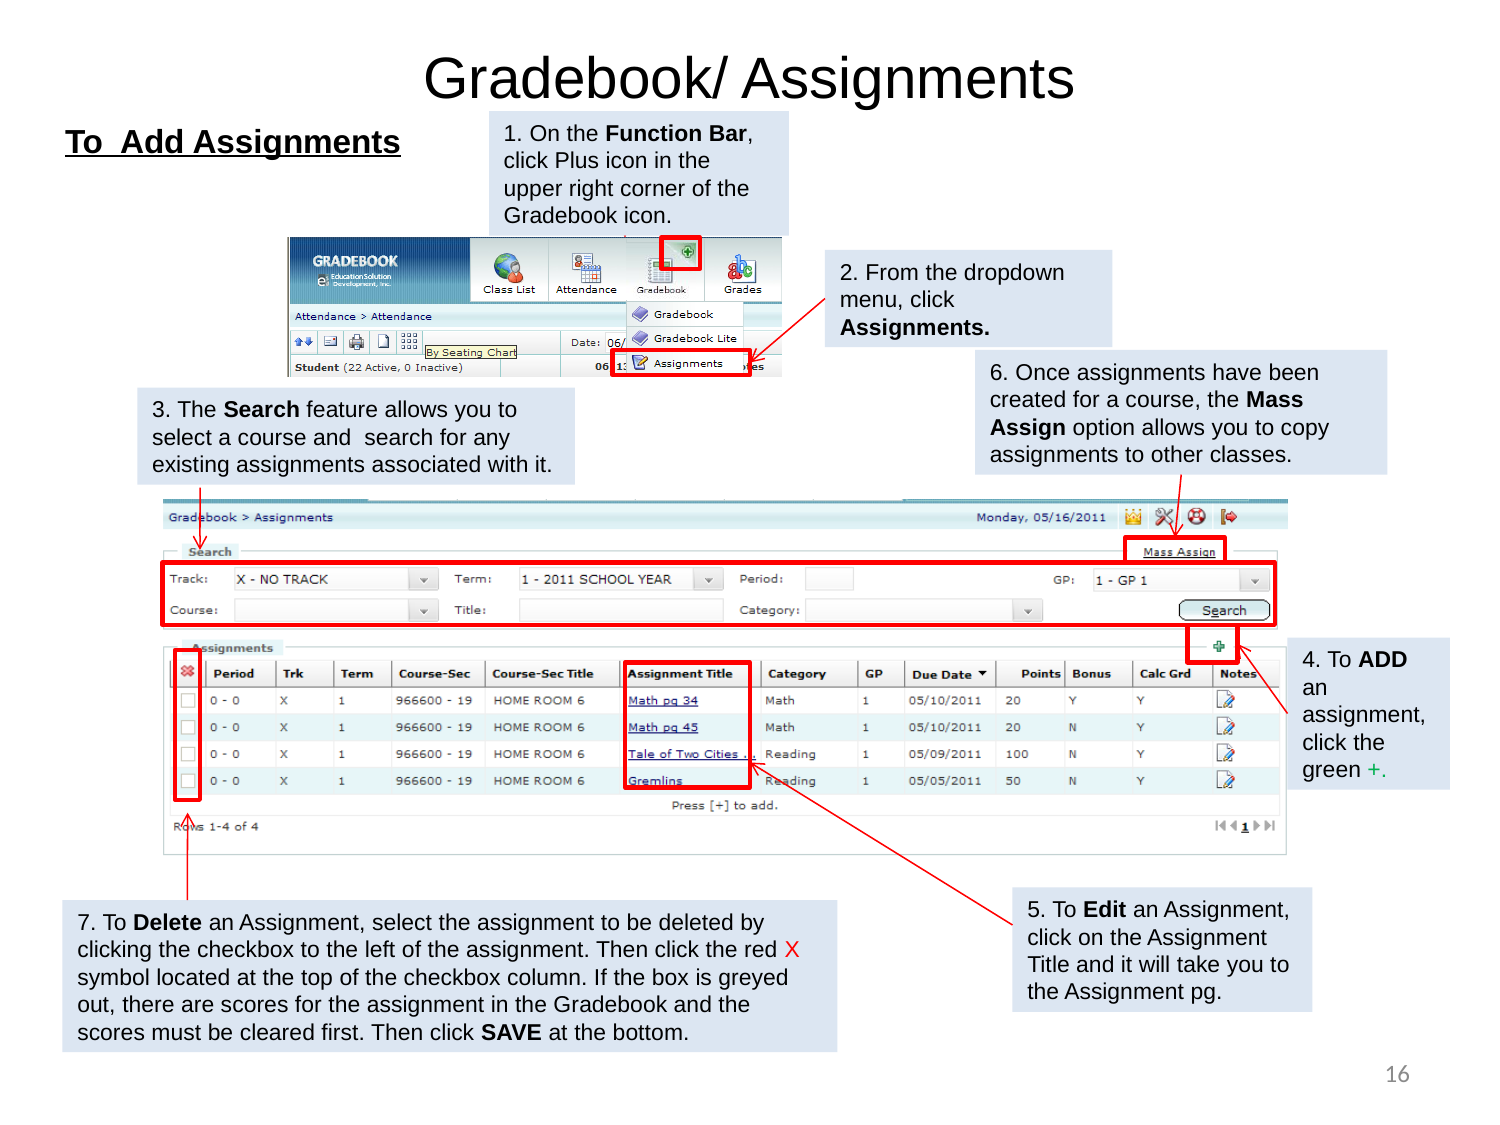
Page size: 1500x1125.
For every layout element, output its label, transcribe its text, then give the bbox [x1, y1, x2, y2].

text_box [749, 762, 1013, 926]
text_box 4. To ADD an assignment, click the green +. [1291, 637, 1450, 790]
text_box 3. The Search feature allows you to select a course and search for any existing assignments associated with it. [137, 387, 575, 485]
picture [287, 237, 782, 377]
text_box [1147, 503, 1209, 511]
text_box 1. On the Function Bar, click Plus icon in the upper right corner of the Gradebook icon. [489, 111, 789, 236]
slide_number 16 [1074, 1042, 1425, 1103]
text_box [749, 298, 826, 363]
text_box 7. To Delete an Assignment, select the assignment to be deleted by clicking the checkbox to the left of the assignment. Then click the red X symbol located at the top of the checkbox column. If the box is greyed out, there are scores for the assignment in the Gradebook and the scores must be cleared first. Then click SAVE at the bottom. [62, 900, 838, 1053]
text_box 2. From the dropdown menu, click Assignments. [824, 249, 1113, 348]
text_box 6. Once assignments have been created for a course, the Mass Assign option allows you to copy assignments to other classes. [975, 349, 1388, 475]
picture [162, 499, 1288, 863]
text_box 5. To Edit an Assignment, click on the Assignment Title and it will take you to the Assignment pg. [1012, 887, 1313, 1012]
title Gradebook/ Assignments [75, 0, 1425, 112]
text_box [1237, 643, 1288, 715]
list To Add Assignments [50, 112, 1463, 1088]
